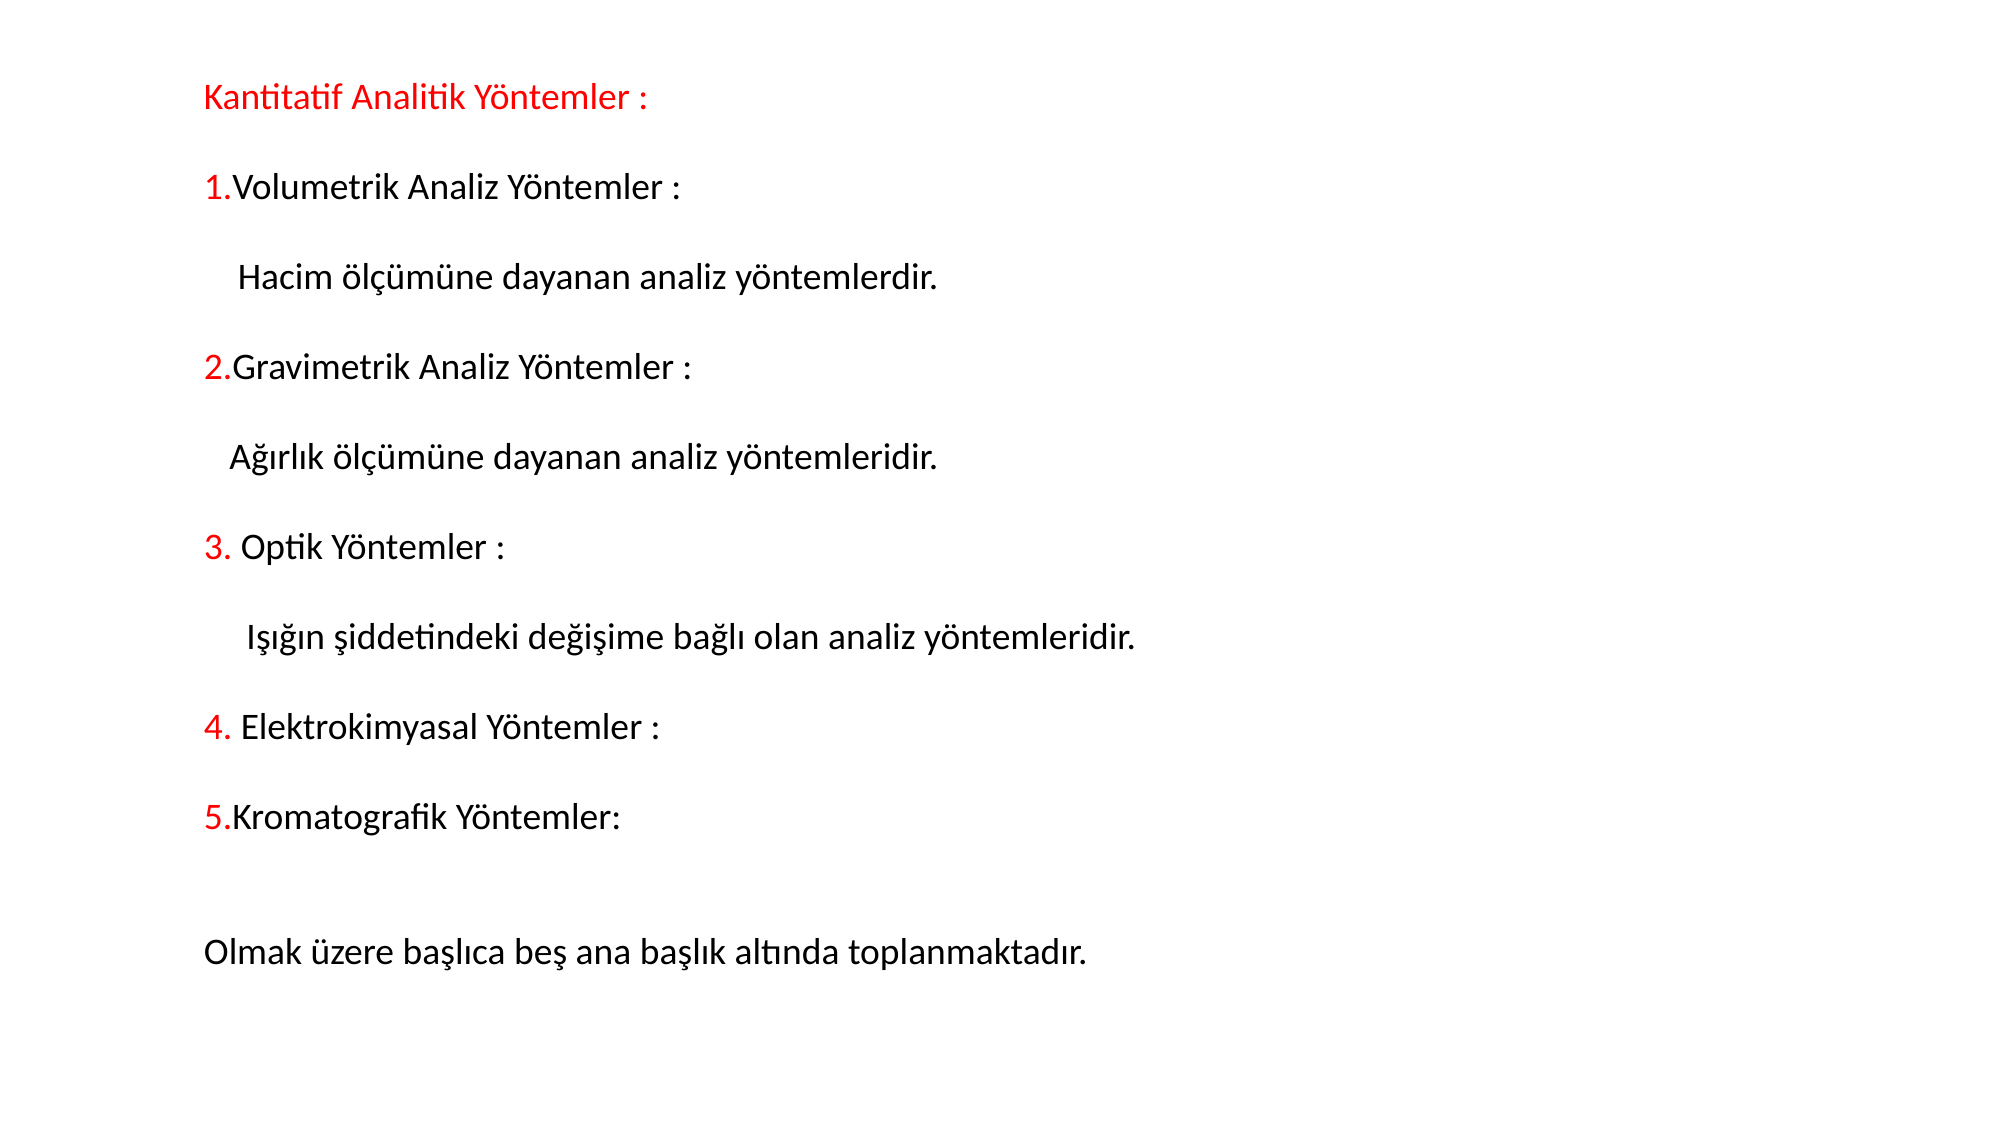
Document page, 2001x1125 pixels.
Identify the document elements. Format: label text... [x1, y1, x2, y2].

text_box Kantitatif Analitik Yöntemler : 1.Volumetrik Analiz Yöntemler : Hacim ölçümüne dayanan analiz yöntemlerdir. 2.Gravimetrik Analiz Yöntemler : Ağırlık ölçümüne dayanan analiz yöntemleridir. 3. Optik Yöntemler : Işığın şiddetindeki değişime bağlı olan analiz yöntemleridir. 4. Elektrokimyasal Yöntemler : 5.Kromatografik Yöntemler: Olmak üzere başlıca beş ana başlık altında toplanmaktadır. [189, 64, 1803, 1070]
